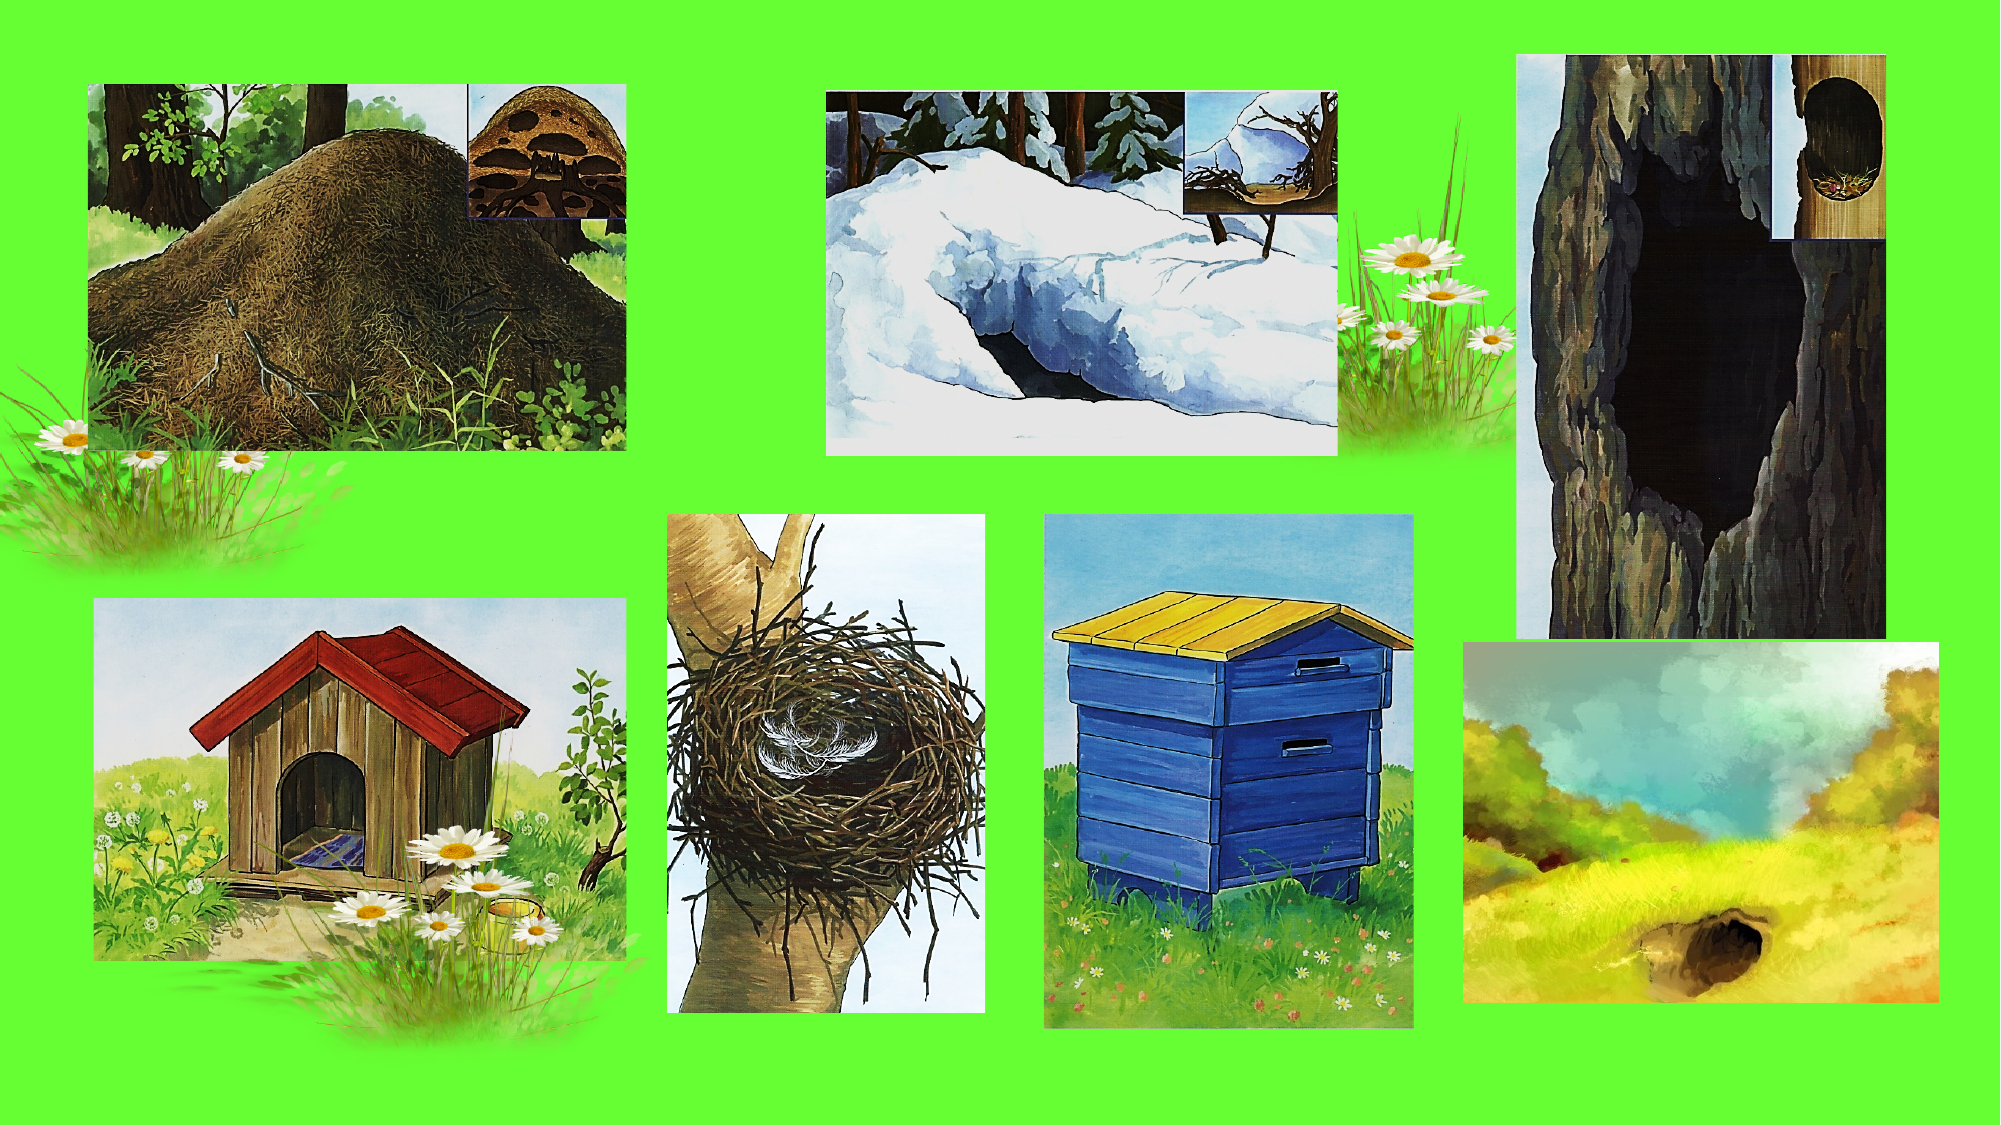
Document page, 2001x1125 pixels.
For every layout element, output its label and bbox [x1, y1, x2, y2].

picture [1043, 514, 1414, 1029]
picture [1463, 642, 1939, 1003]
picture [0, 84, 655, 1071]
picture [667, 514, 986, 1013]
picture [826, 54, 1887, 639]
